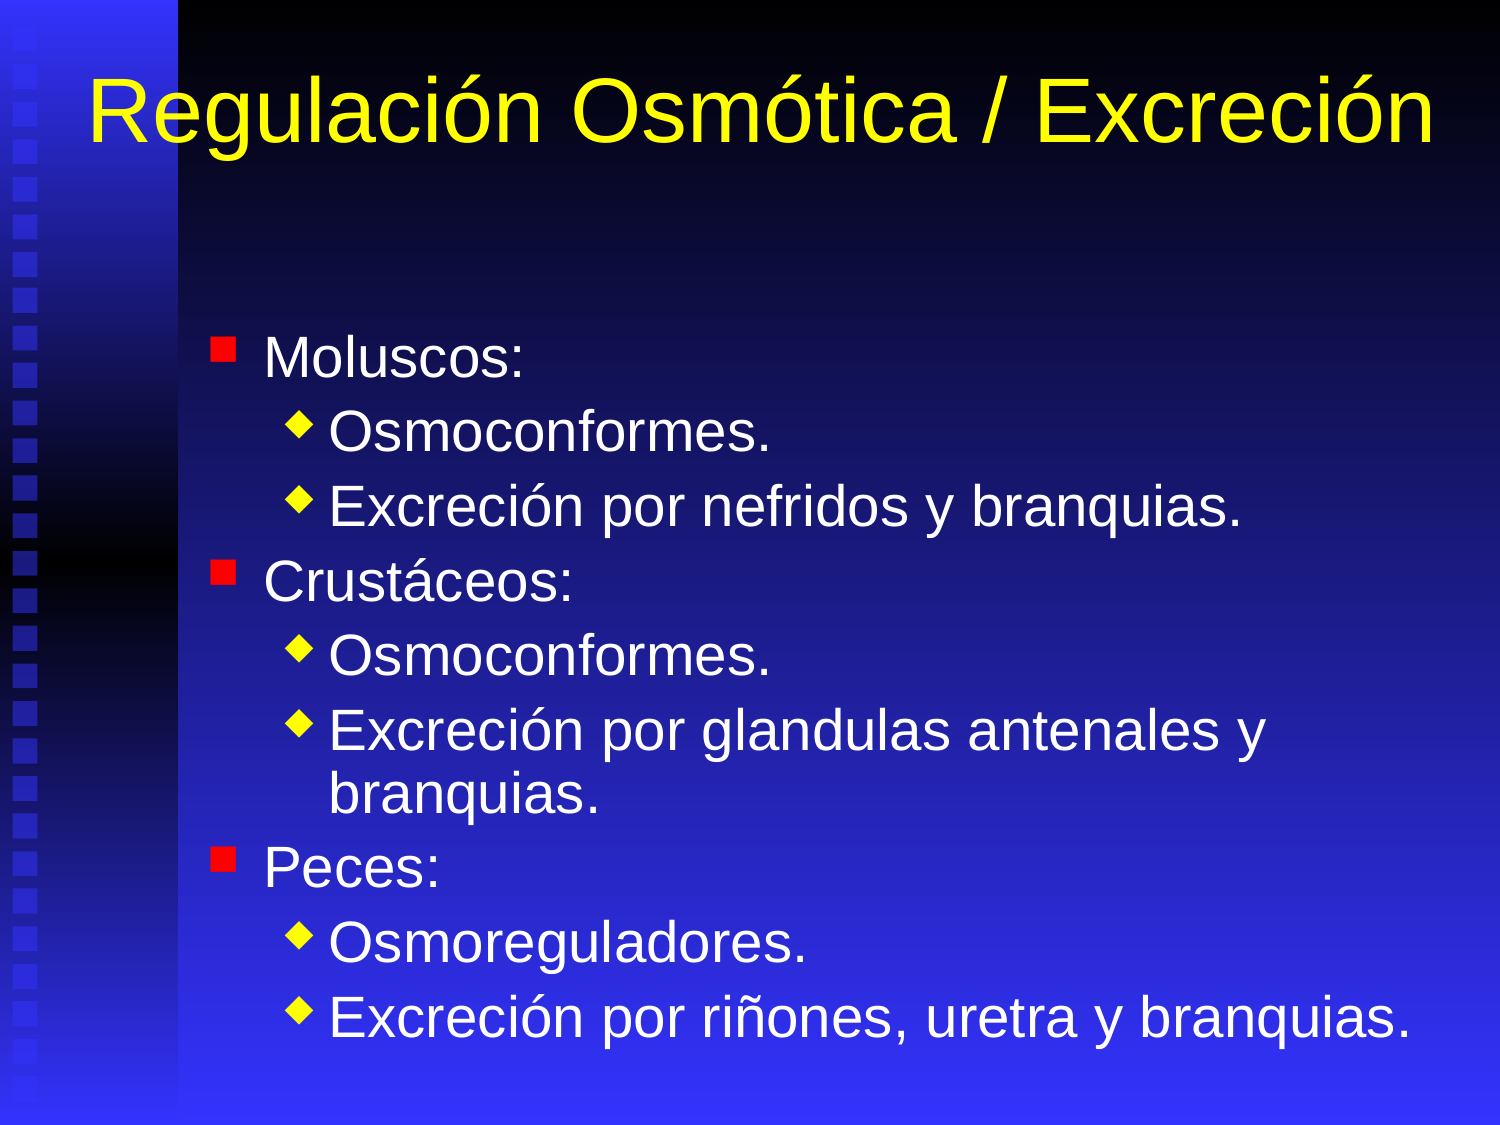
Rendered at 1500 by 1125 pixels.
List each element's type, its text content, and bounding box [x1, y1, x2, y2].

list Moluscos: Osmoconformes. Excreción por nefridos y branquias. Crustáceos: Osmoconformes. Excreción por glandulas antenales y branquias. Peces: Osmoreguladores. Excreción por riñones, uretra y branquias. [191, 318, 1468, 995]
title Regulación Osmótica / Excreción [62, 12, 1463, 201]
